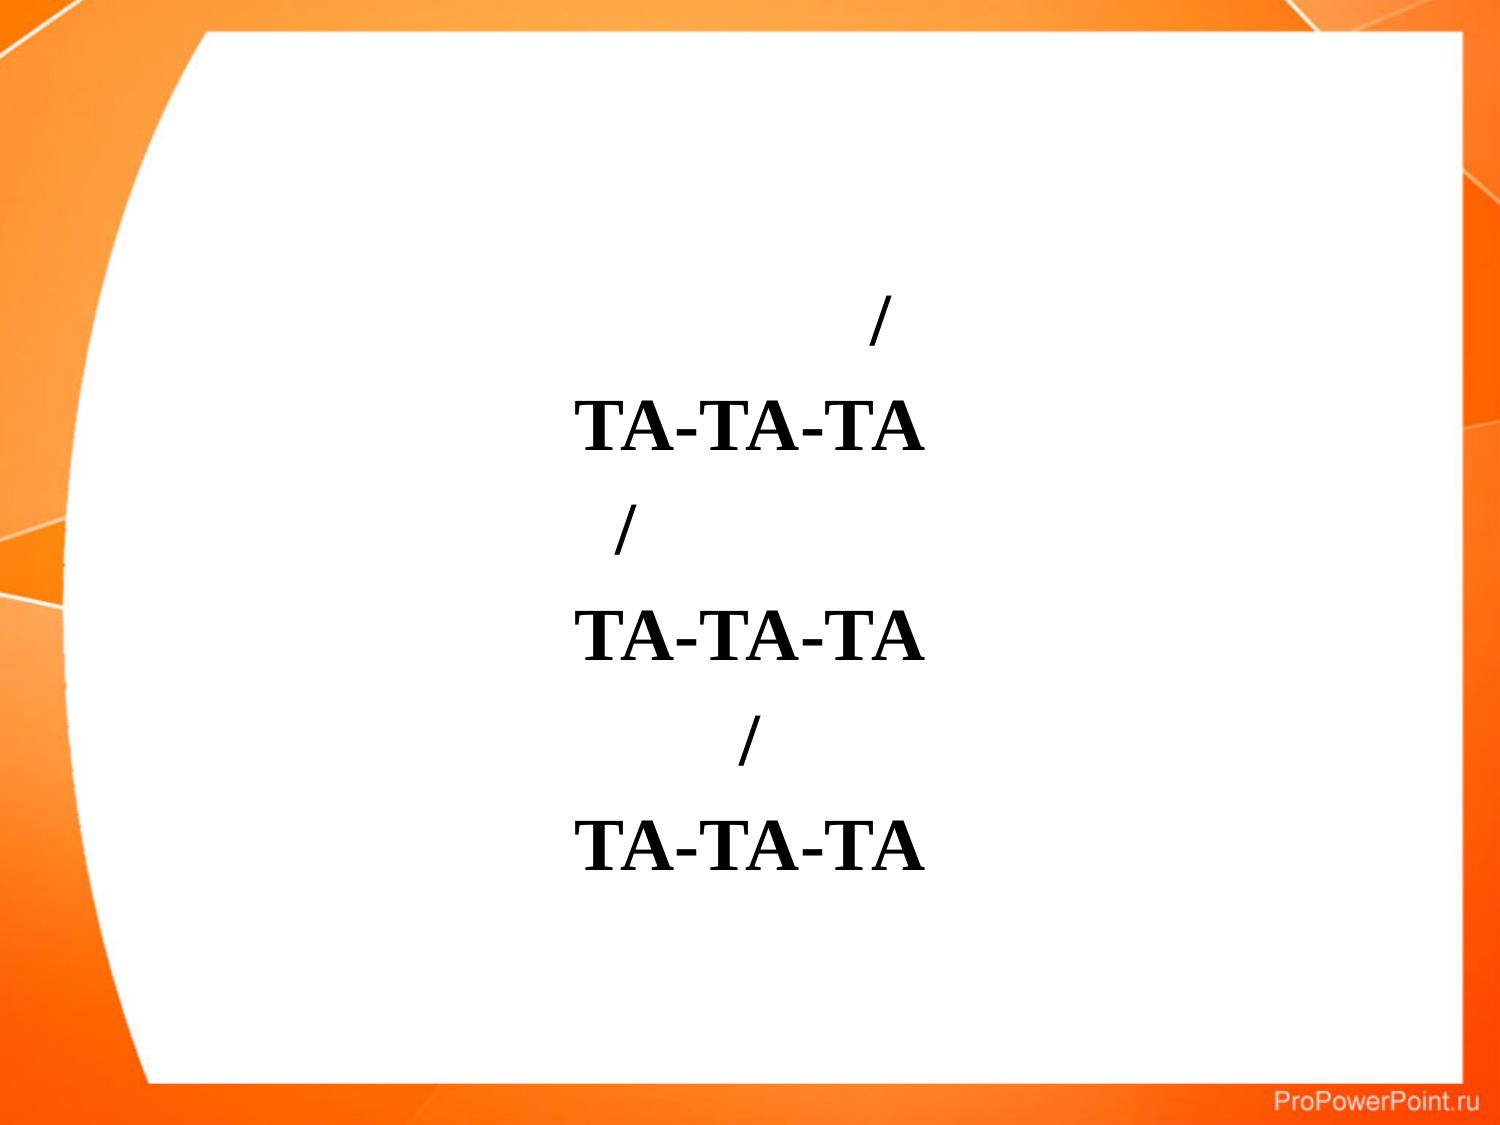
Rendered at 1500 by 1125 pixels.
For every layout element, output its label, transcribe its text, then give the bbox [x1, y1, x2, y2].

picture [0, 0, 1500, 1125]
list / ТА-ТА-ТА / ТА-ТА-ТА / ТА-ТА-ТА [75, 262, 1425, 1005]
